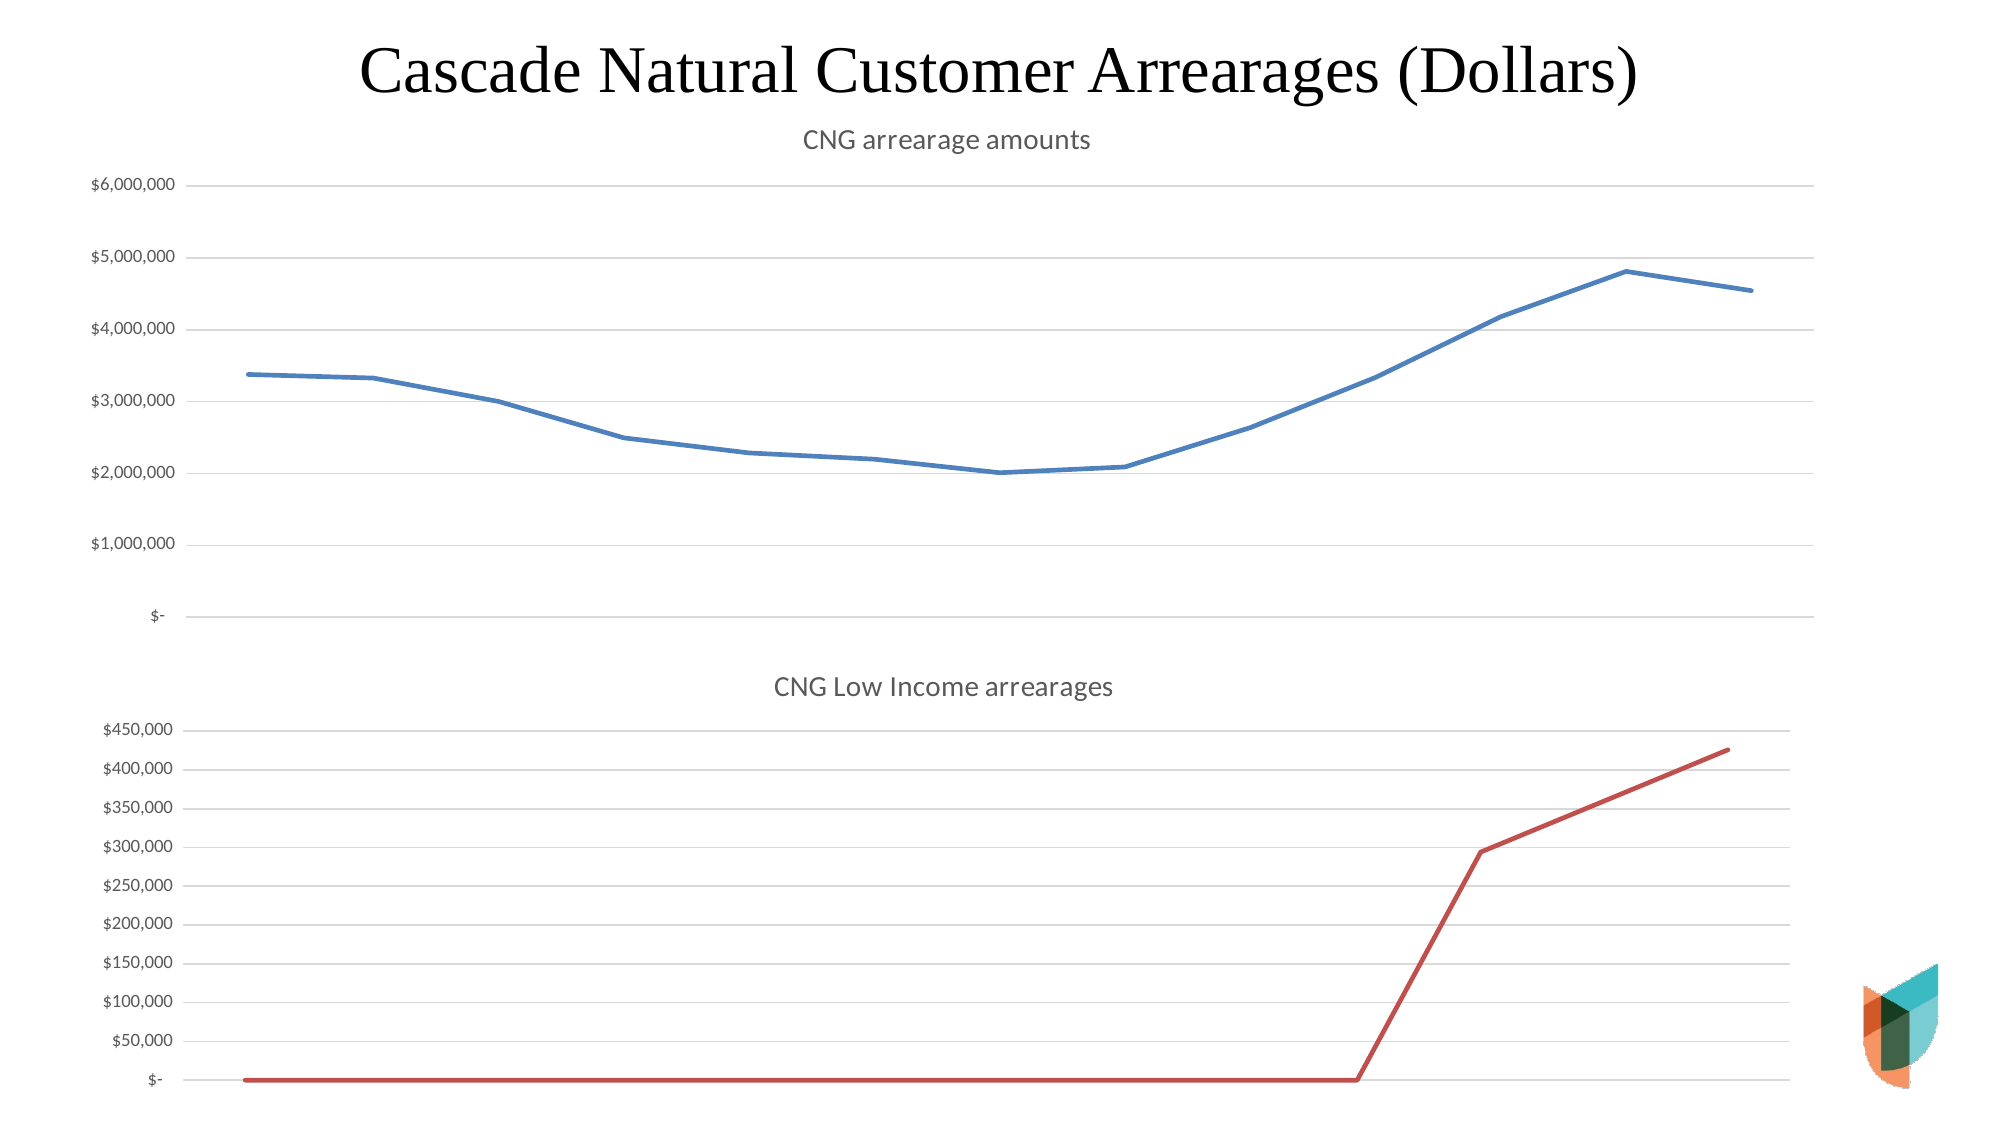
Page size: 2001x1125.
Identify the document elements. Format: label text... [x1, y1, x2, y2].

picture [1801, 926, 2000, 1125]
chart [49, 99, 1851, 638]
title Cascade Natural Customer Arrearages (Dollars) [99, 26, 1900, 110]
chart [62, 648, 1826, 1099]
